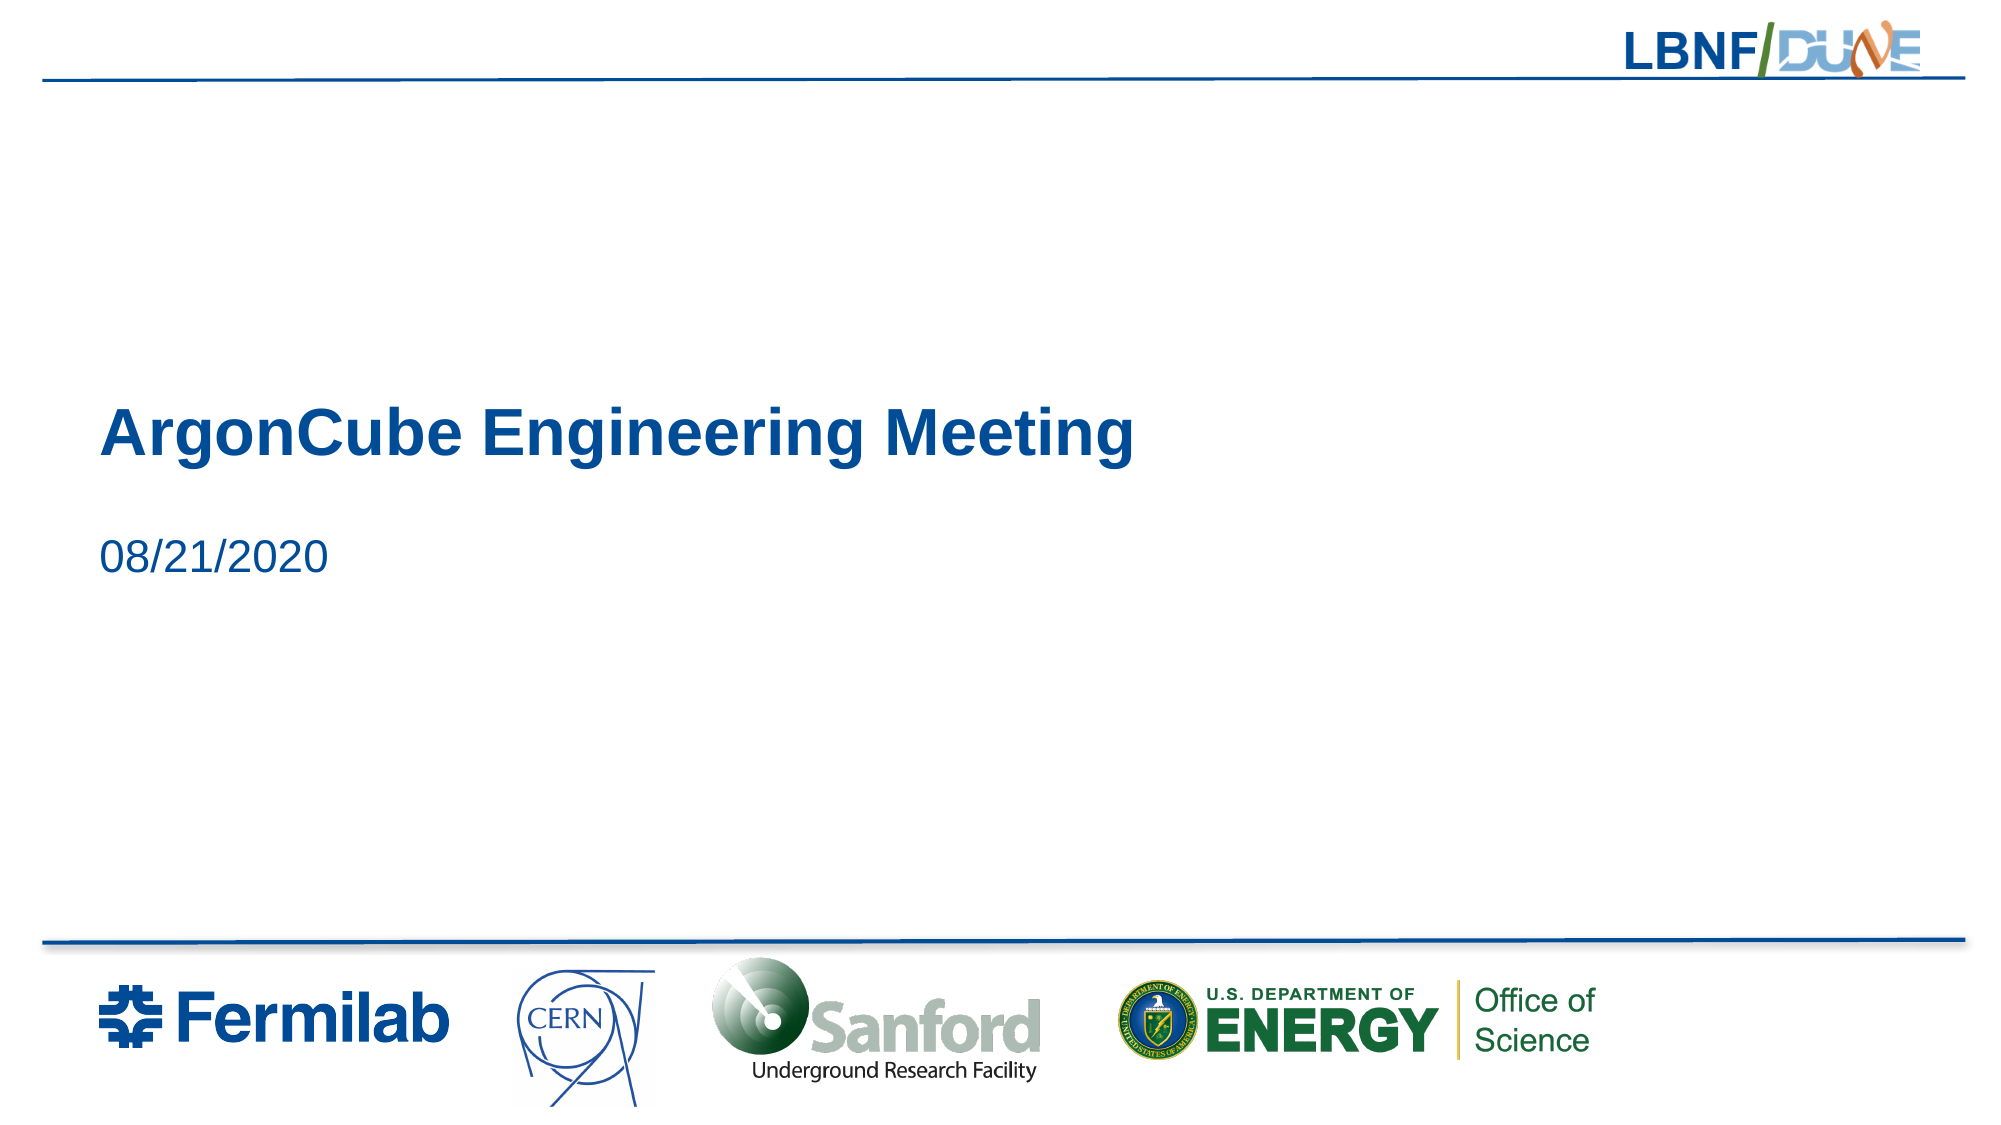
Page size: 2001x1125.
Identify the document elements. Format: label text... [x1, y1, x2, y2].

picture [99, 985, 449, 1048]
picture [671, 942, 1079, 1096]
list 08/21/2020 [99, 526, 1914, 809]
picture [1118, 980, 1596, 1060]
title ArgonCube Engineering Meeting [99, 280, 1914, 469]
picture [513, 967, 657, 1109]
picture [1622, 18, 1920, 81]
